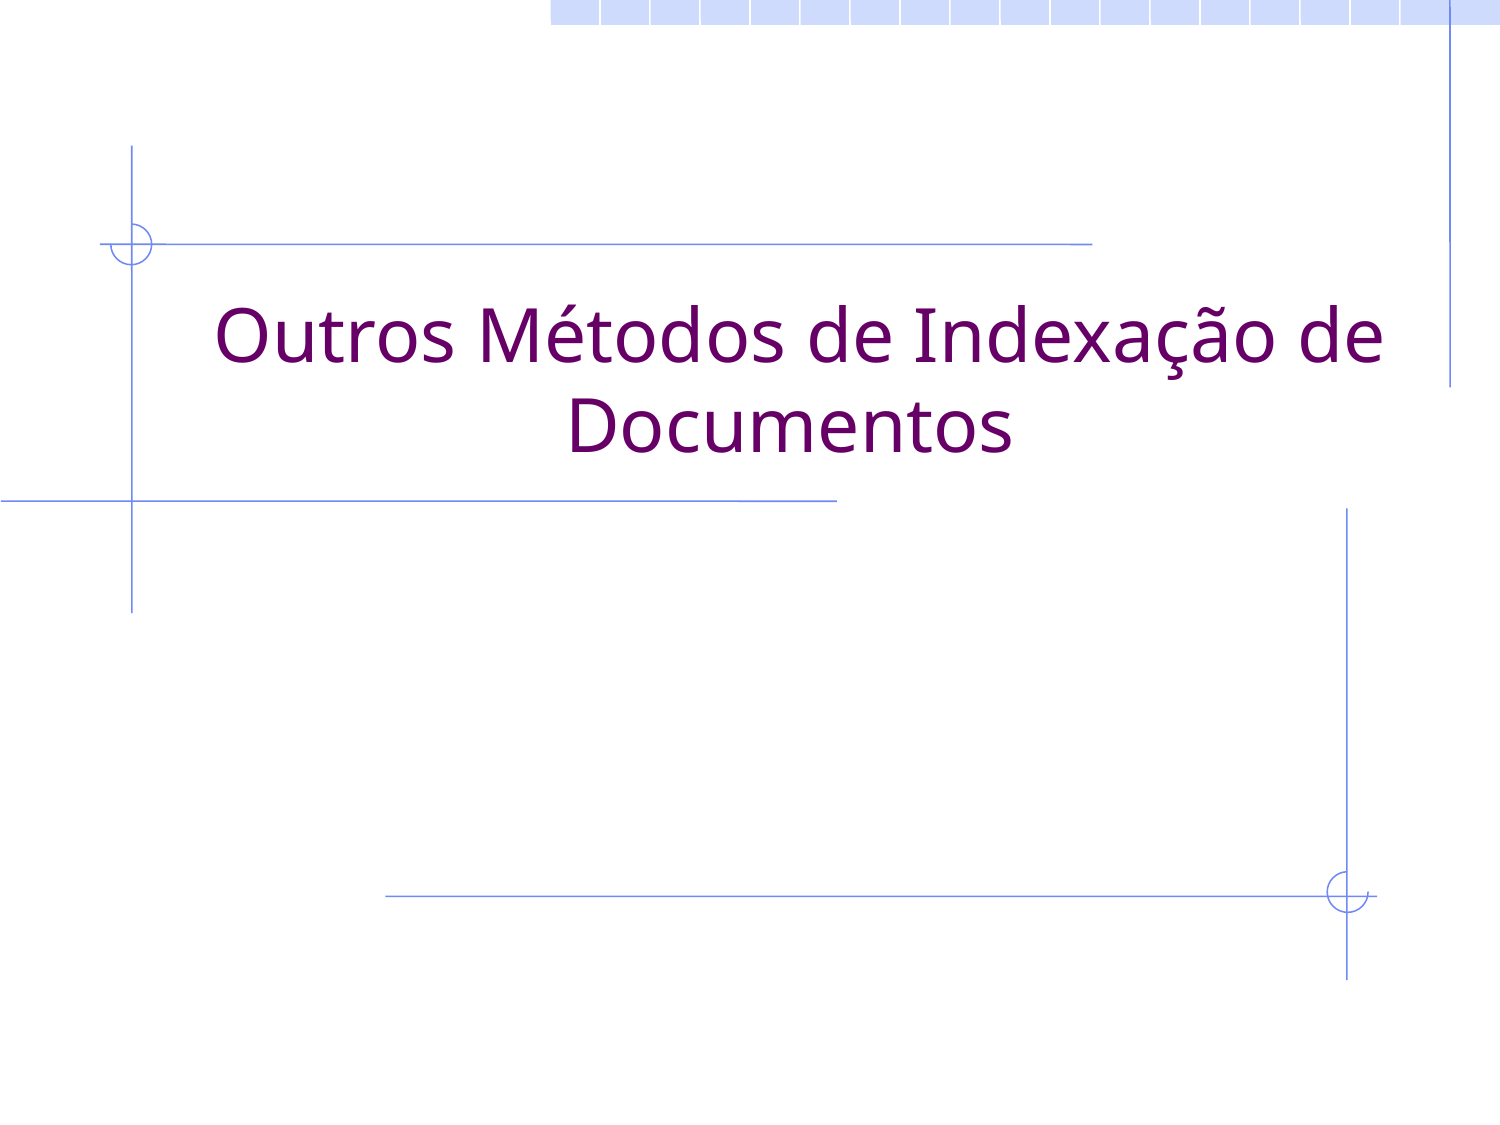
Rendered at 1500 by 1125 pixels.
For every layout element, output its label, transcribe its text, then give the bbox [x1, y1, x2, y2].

title Outros Métodos de Indexação de Documentos [162, 287, 1438, 476]
